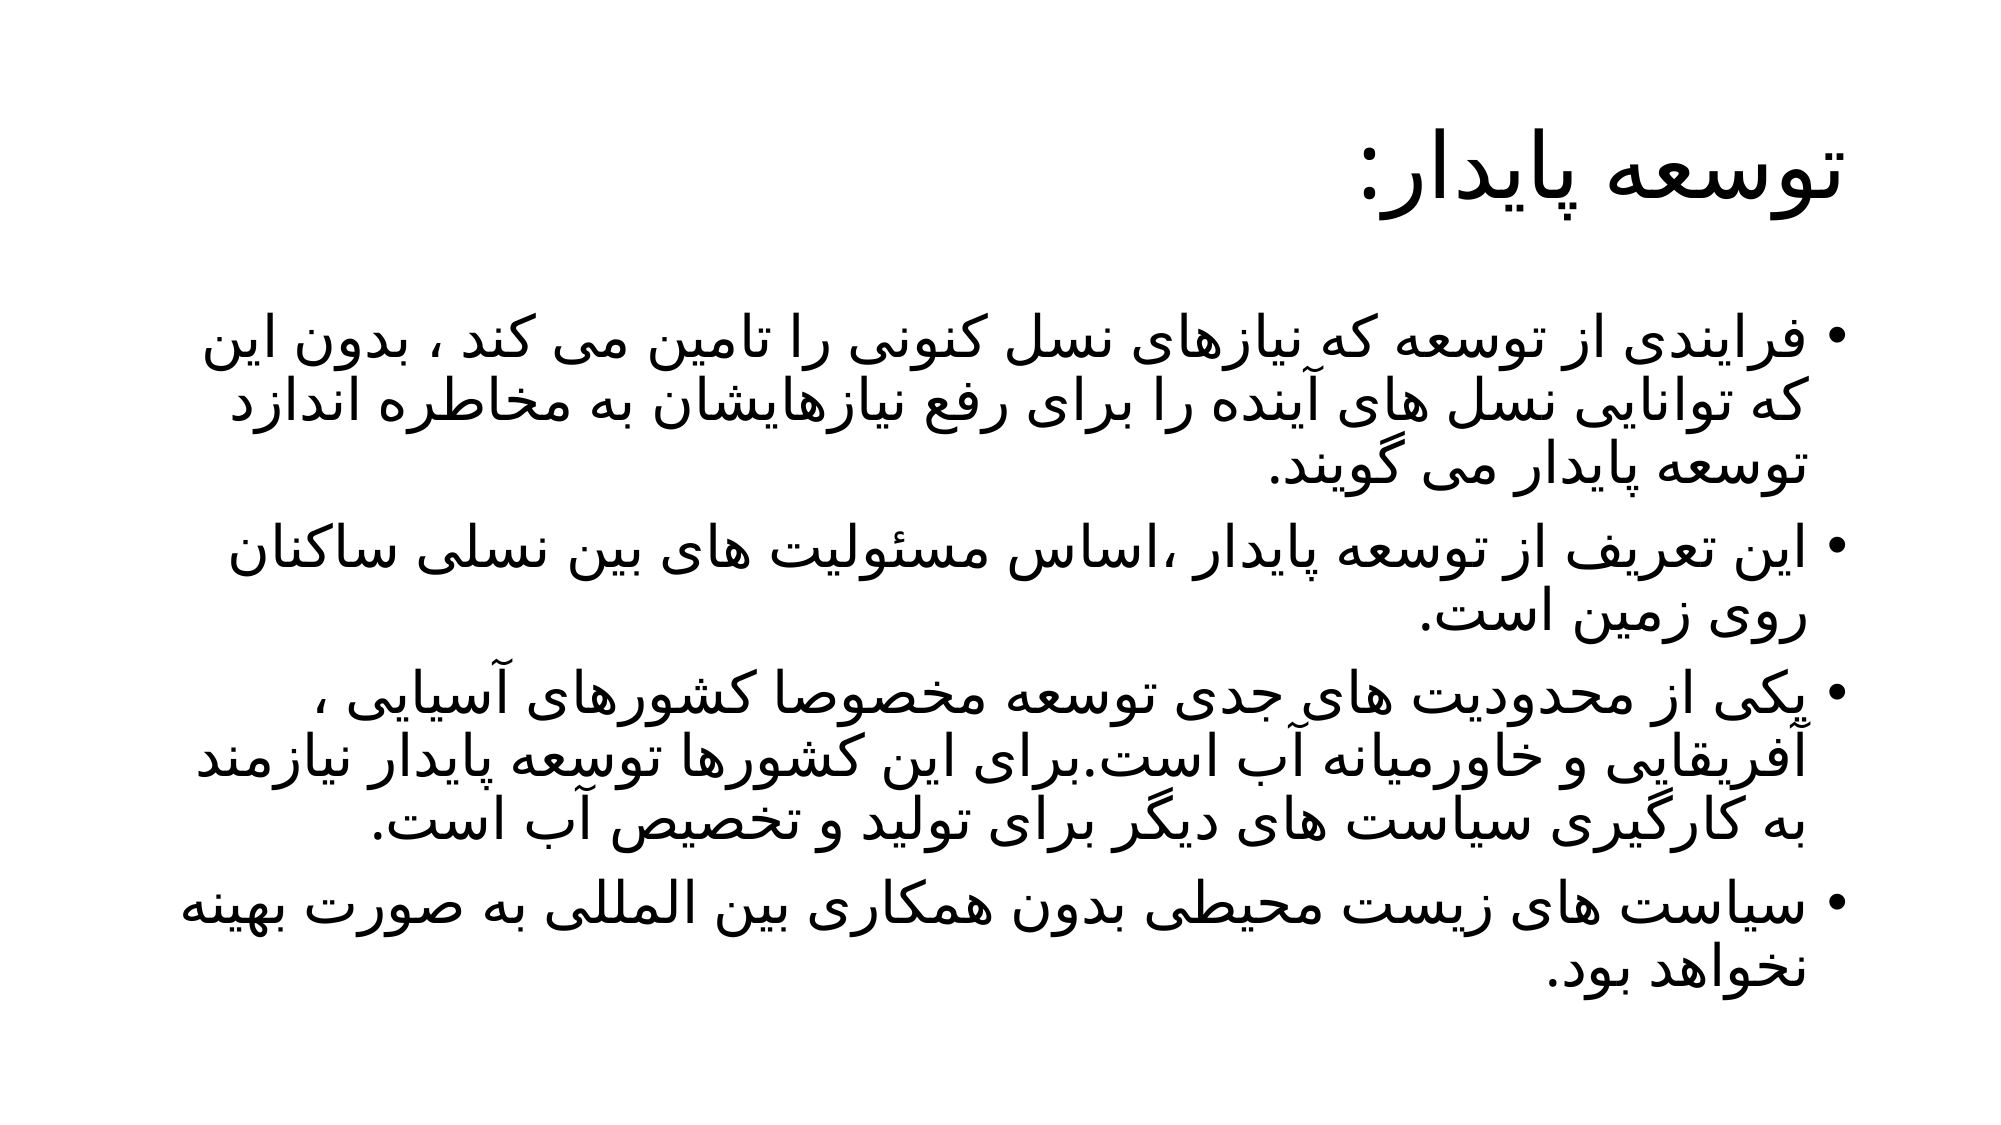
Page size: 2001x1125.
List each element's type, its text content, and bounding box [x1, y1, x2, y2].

list فرایندی از توسعه که نیازهای نسل کنونی را تامین می کند ، بدون این که توانایی نسل های آینده را برای رفع نیازهایشان به مخاطره اندازد توسعه پایدار می گویند. این تعریف از توسعه پایدار ،اساس مسئولیت های بین نسلی ساکنان روی زمین است. یکی از محدودیت های جدی توسعه مخصوصا کشورهای آسیایی ، آفریقایی و خاورمیانه آب است.برای این کشورها توسعه پایدار نیازمند به کارگیری سیاست های دیگر برای تولید و تخصیص آب است. سیاست های زیست محیطی بدون همکاری بین المللی به صورت بهینه نخواهد بود. [137, 299, 1863, 1014]
title توسعه پایدار: [137, 59, 1863, 278]
